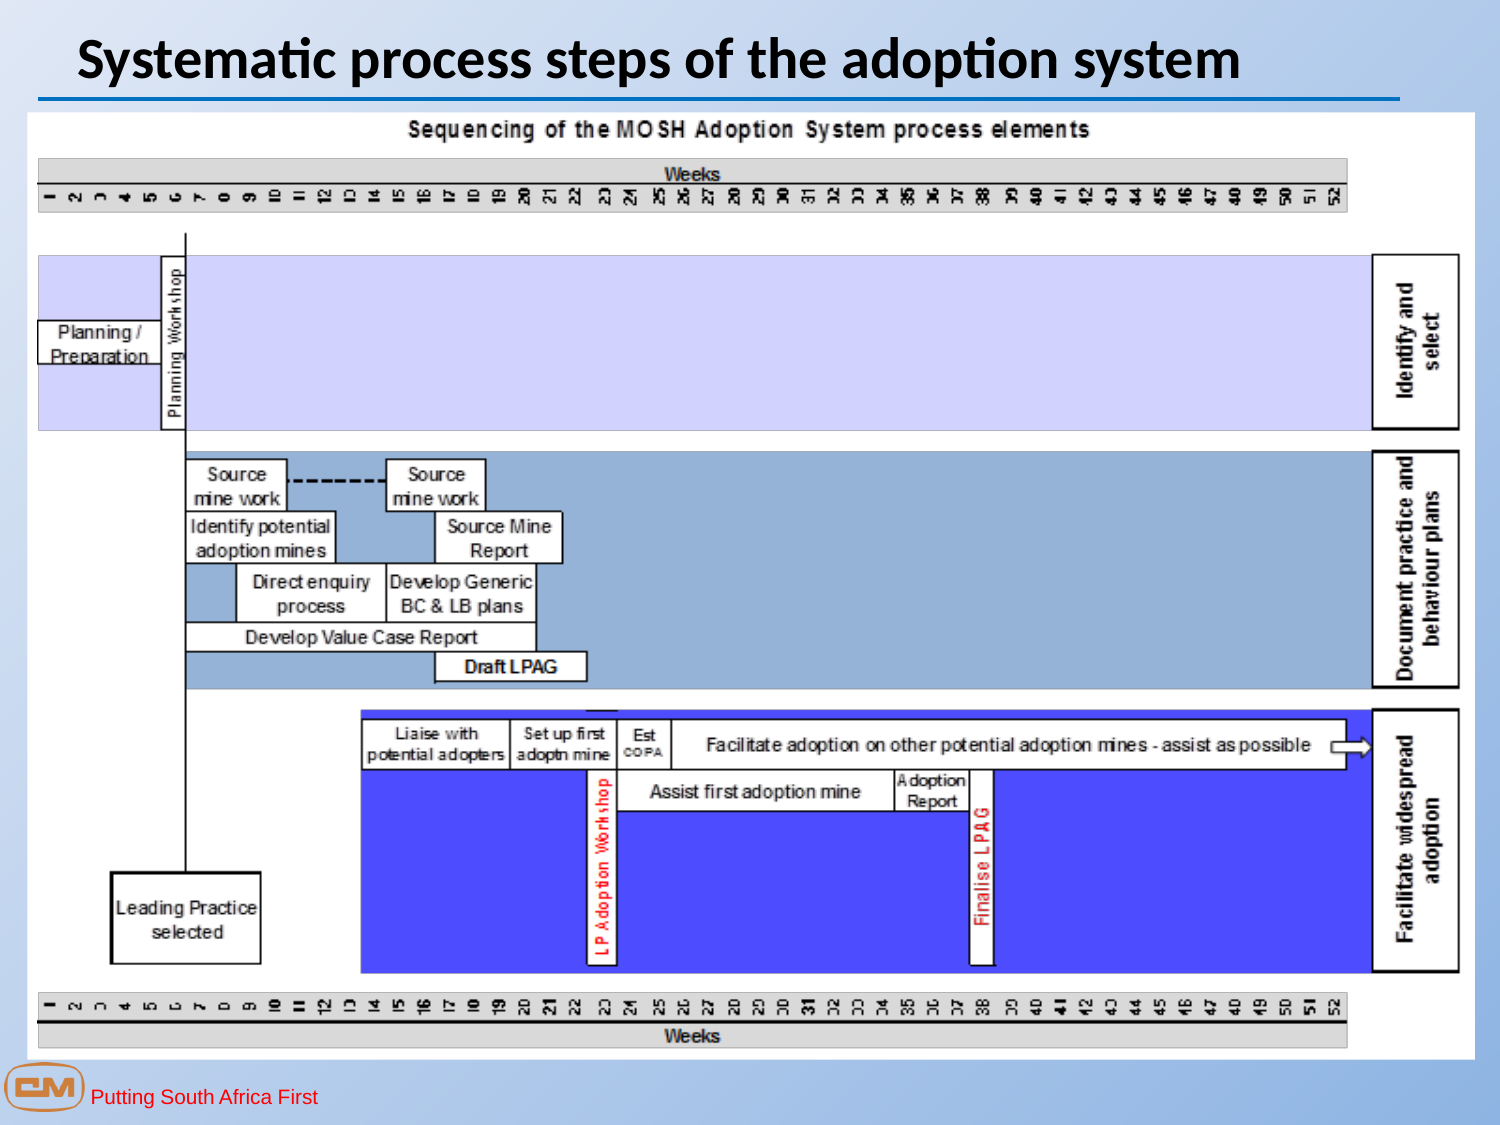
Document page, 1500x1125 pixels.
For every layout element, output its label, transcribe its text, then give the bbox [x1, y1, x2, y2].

text_box [25, 110, 1477, 1062]
picture [37, 112, 1462, 1051]
text_box Systematic process steps of the adoption system [62, 12, 1425, 98]
